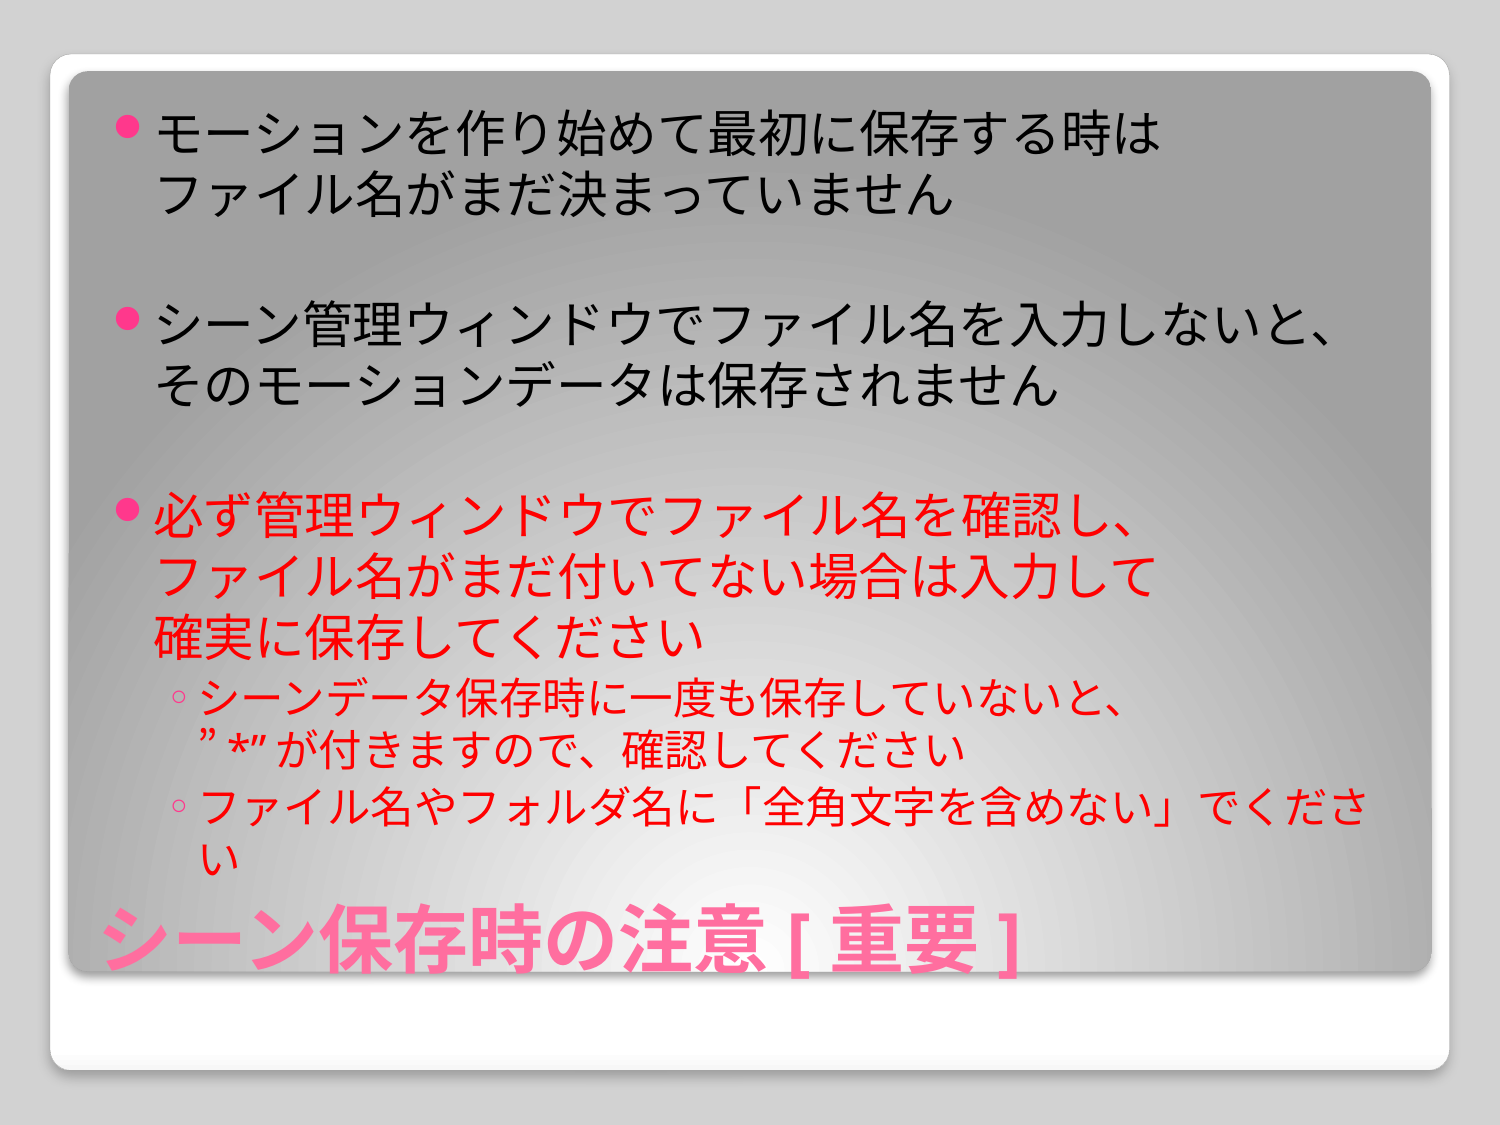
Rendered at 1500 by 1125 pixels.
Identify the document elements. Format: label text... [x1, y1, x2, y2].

title シーン保存時の注意[重要] [82, 894, 1425, 990]
list モーションを作り始めて最初に保存する時は ファイル名がまだ決まっていません シーン管理ウィンドウでファイル名を入力しないと、そのモーションデータは保存されません 必ず管理ウィンドウでファイル名を確認し、 ファイル名がまだ付いてない場合は入力して 確実に保存してください シーンデータ保存時に一度も保存していないと、 ”*”が付きますので、確認してください ファイル名やフォルダ名に「全角文字を含めない」でください [82, 86, 1425, 894]
